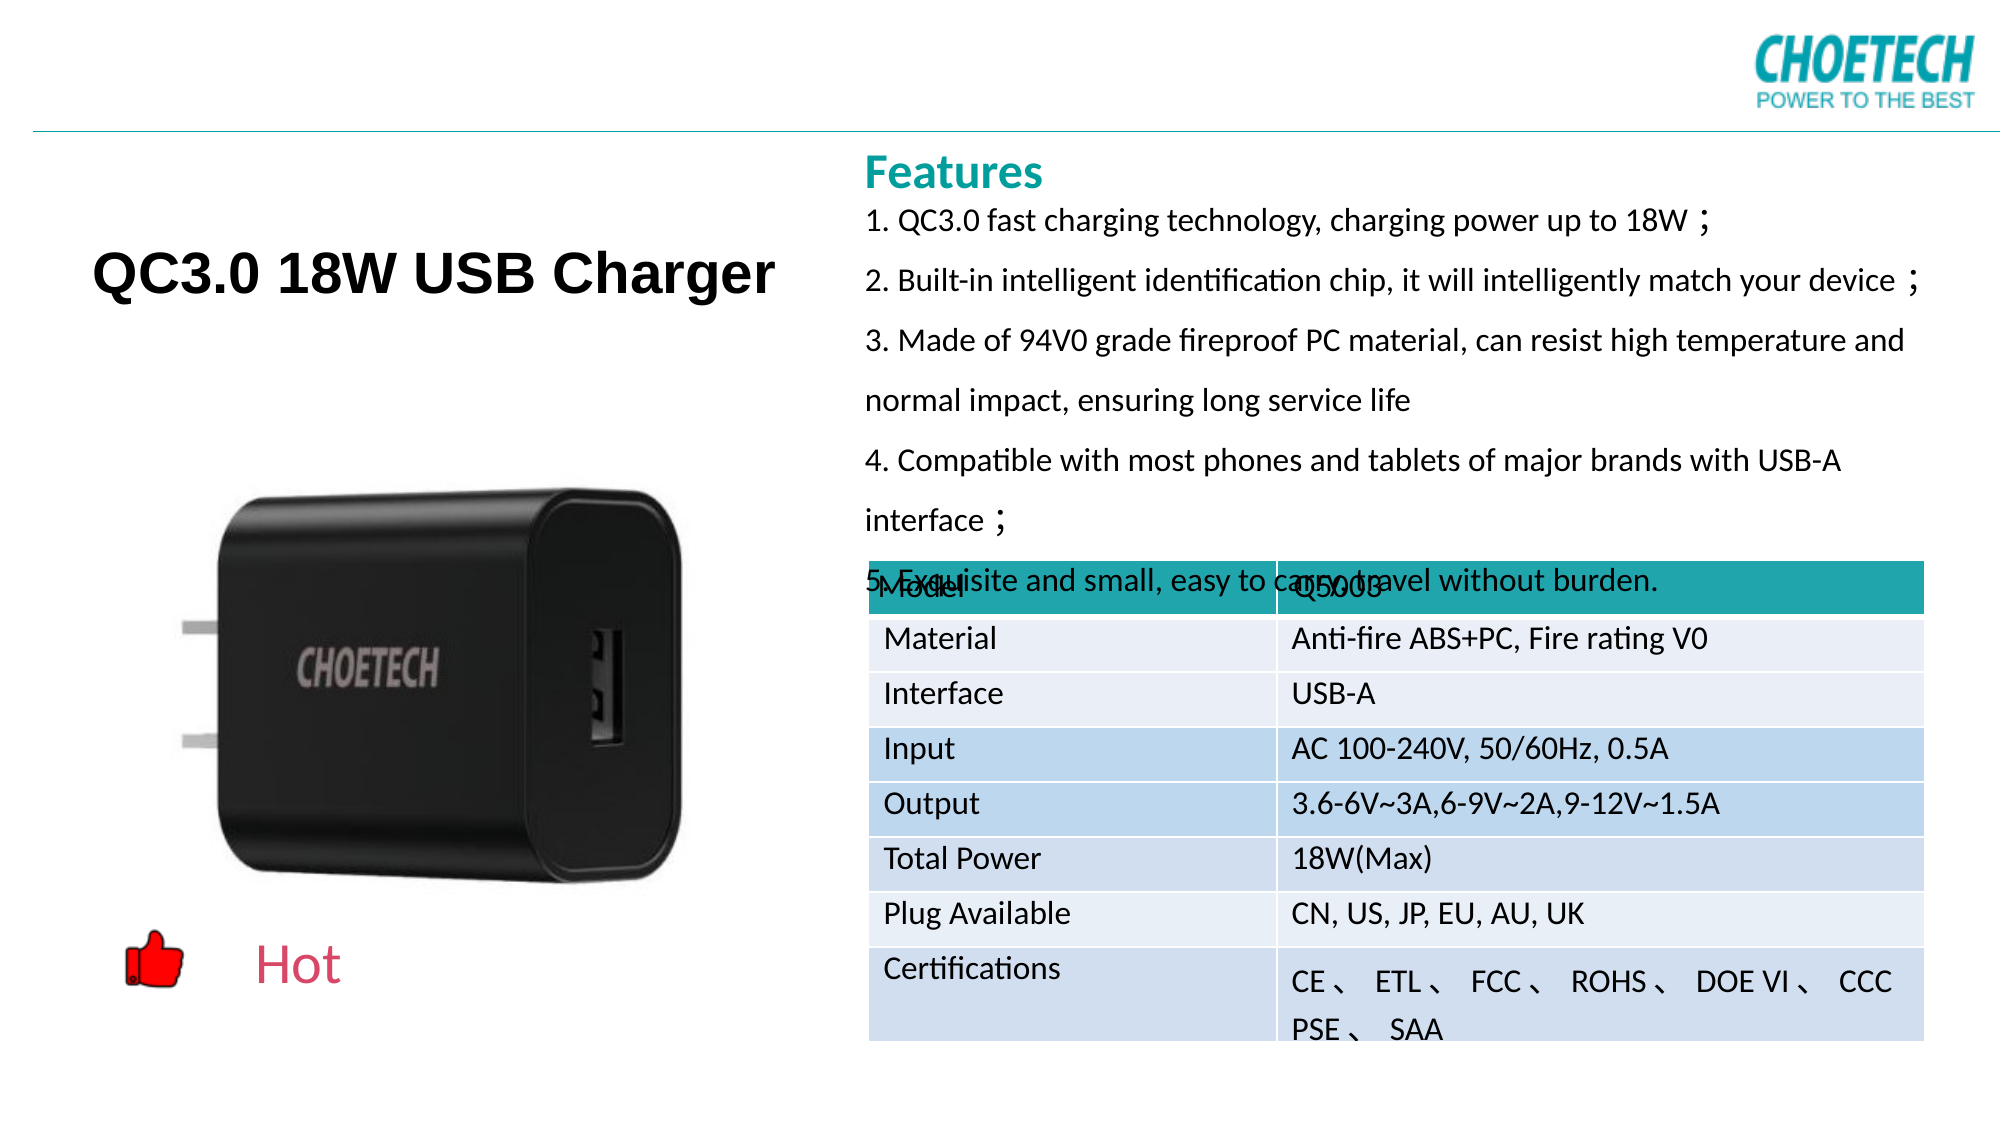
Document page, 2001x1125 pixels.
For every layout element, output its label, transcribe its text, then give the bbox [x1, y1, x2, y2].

text_box QC3.0 18W USB Charger [78, 227, 850, 312]
text_box Features 1. QC3.0 fast charging technology, charging power up to 18W； 2. Built-in intelligent identification chip, it will intelligently match your device； 3. Made of 94V0 grade fireproof PC material, can resist high temperature and normal impact, ensuring long service life 4. Compatible with most phones and tablets of major brands with USB-A interface； 5. Exquisite and small, easy to carry, travel without burden. [850, 132, 1993, 606]
text_box Hot [240, 918, 437, 1002]
table_header Q5003 [1278, 606, 1924, 614]
table_cell Input [869, 728, 1276, 781]
table_cell AC 100-240V, 50/60Hz, 0.5A [1278, 728, 1924, 781]
table_cell Output [869, 783, 1276, 836]
picture [112, 444, 719, 1003]
table_cell Total Power [869, 838, 1276, 891]
table_cell Anti-fire ABS+PC, Fire rating V0 [1278, 620, 1924, 671]
table_cell 18W(Max) [1278, 838, 1924, 891]
table_cell 3.6-6V~3A,6-9V~2A,9-12V~1.5A [1278, 783, 1924, 836]
table_cell Certifications [869, 948, 1276, 1041]
table_cell Interface [869, 673, 1276, 726]
table_cell Material [869, 620, 1276, 671]
table_cell CN, US, JP, EU, AU, UK [1278, 893, 1924, 946]
table_cell Plug Available [869, 893, 1276, 946]
table_cell CE、ETL、FCC、ROHS、DOE VI、CCC PSE、SAA [1278, 948, 1924, 1041]
table_cell USB-A [1278, 673, 1924, 726]
table_header Model [869, 606, 1276, 614]
picture [1722, 14, 2000, 119]
